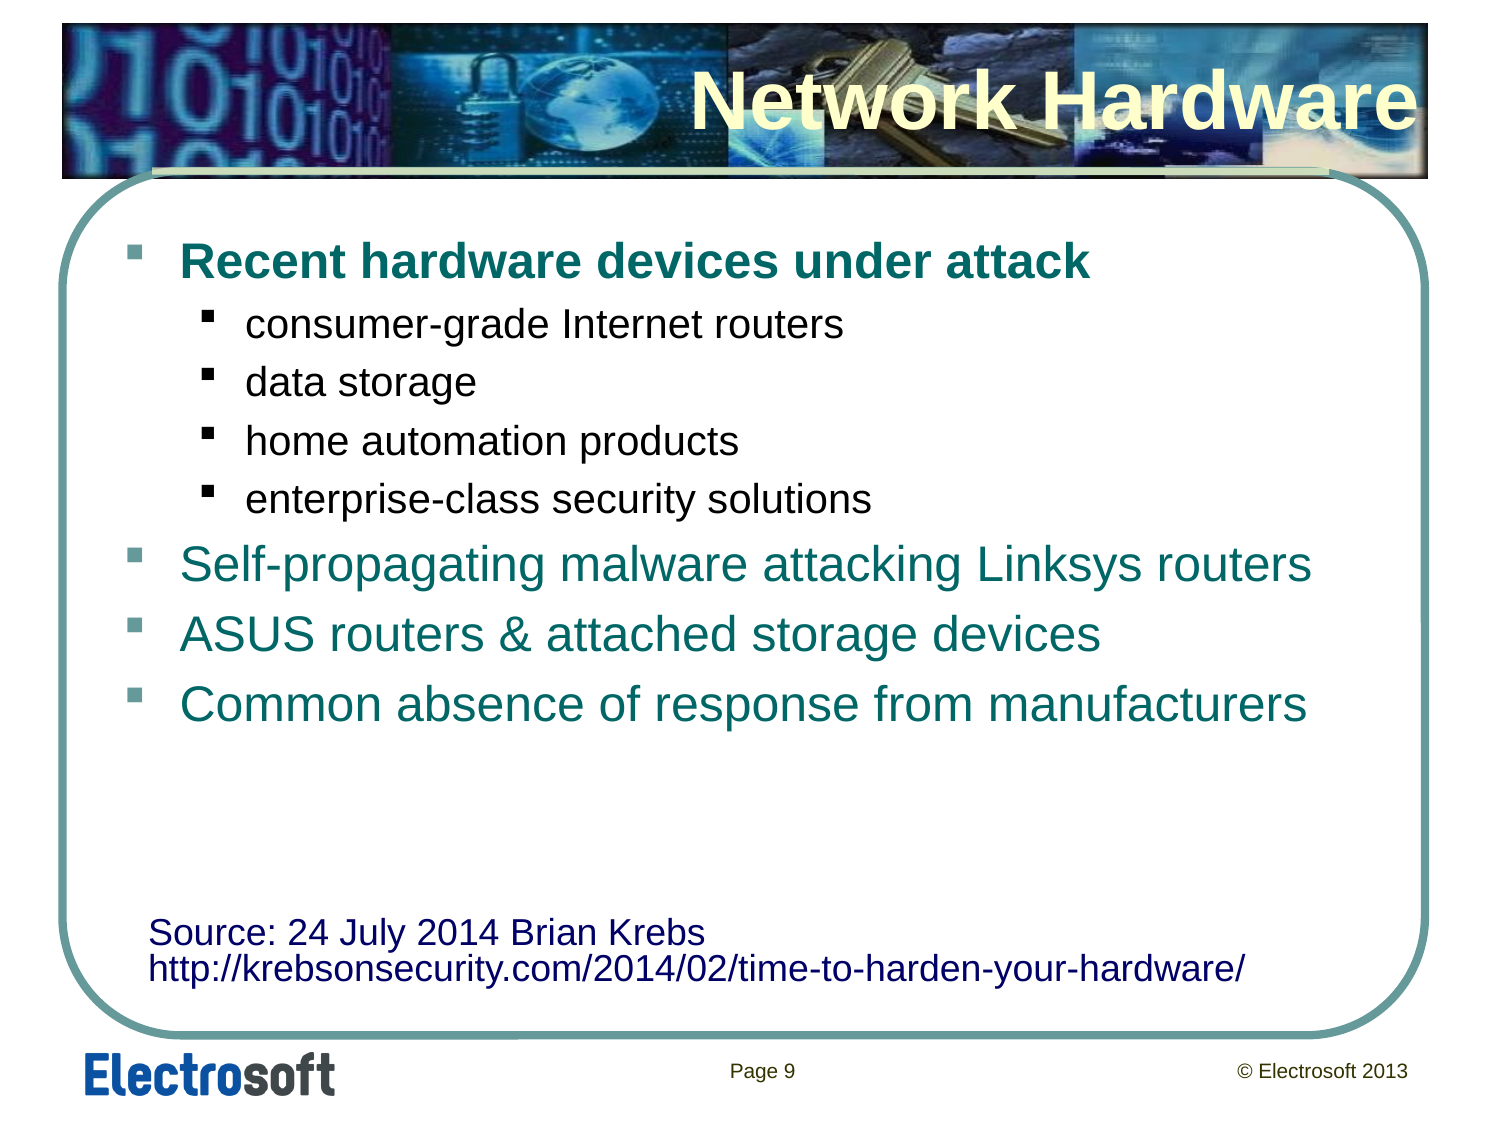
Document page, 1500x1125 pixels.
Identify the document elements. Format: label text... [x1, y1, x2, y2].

picture [62, 23, 142, 179]
list Recent hardware devices under attack consumer-grade Internet routers data storage home automation products enterprise-class security solutions Self-propagating malware attacking Linksys routers ASUS routers & attached storage devices Common absence of response from manufacturers [108, 220, 1412, 884]
title Network Hardware [108, 21, 1436, 172]
text_box Source: 24 July 2014 Brian Krebs http://krebsonsecurity.com/2014/02/time-to-harden-your-hardware/ [133, 909, 1441, 996]
picture [83, 1052, 336, 1097]
picture [1345, 172, 1428, 179]
